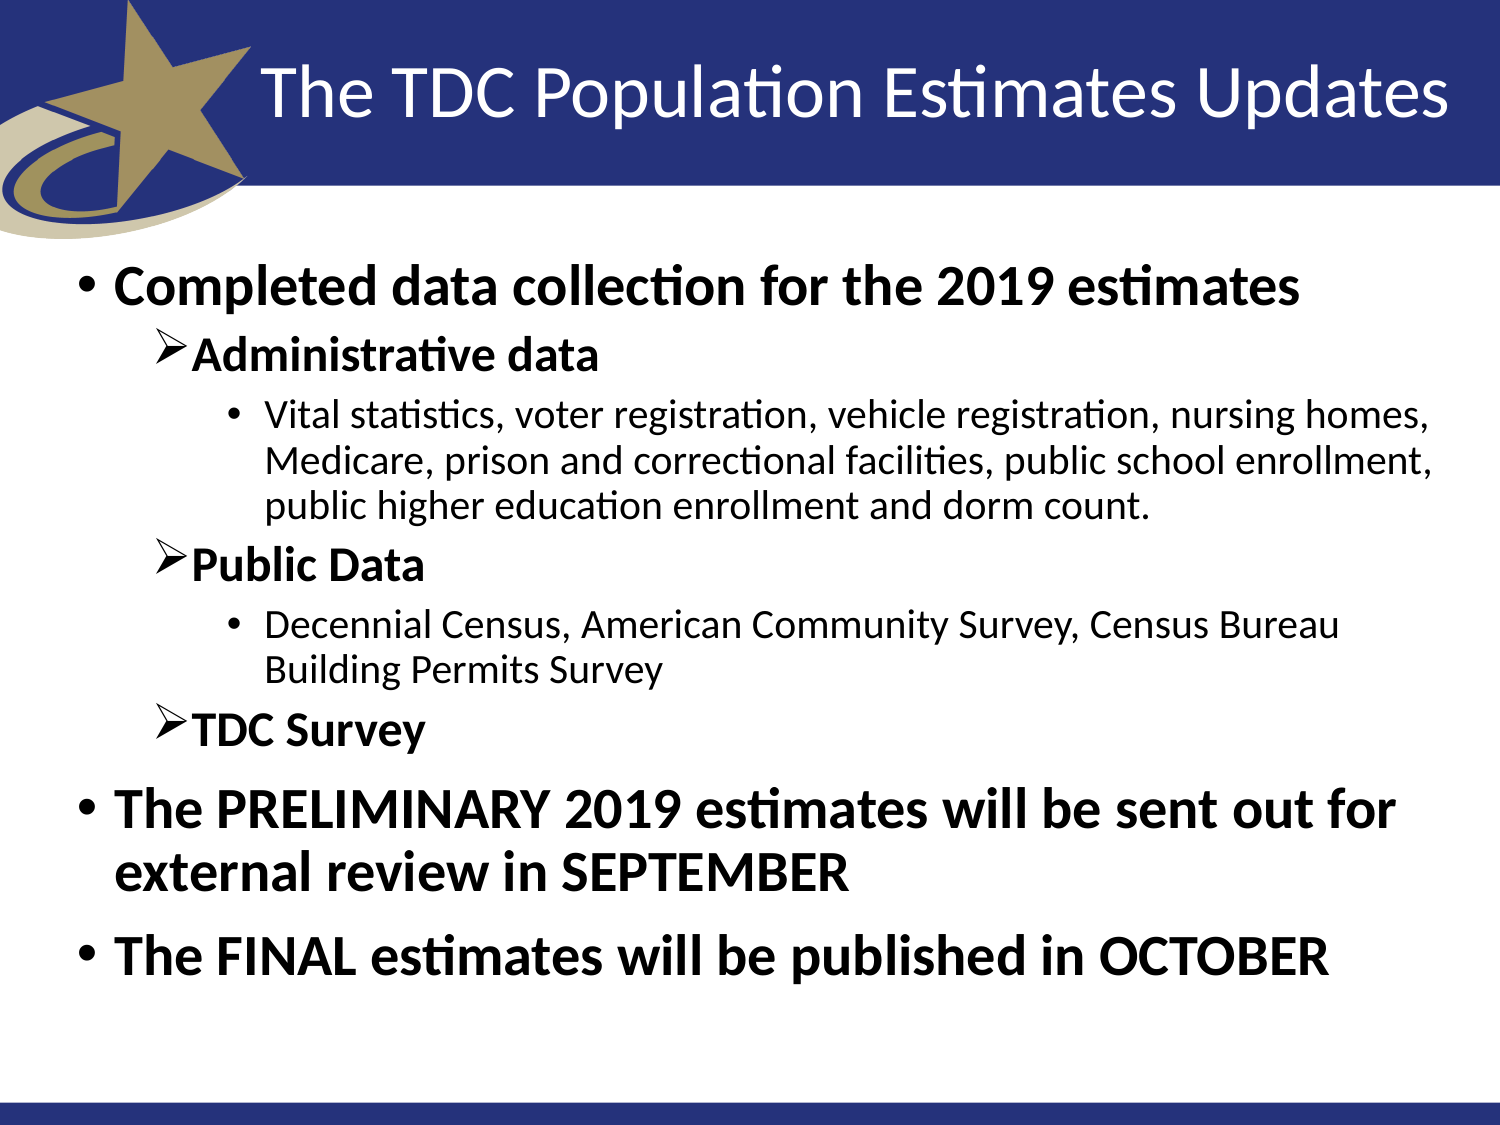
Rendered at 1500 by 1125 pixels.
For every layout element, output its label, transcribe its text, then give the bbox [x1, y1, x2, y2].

picture [0, 0, 251, 239]
list Completed data collection for the 2019 estimates Administrative data Vital statistics, voter registration, vehicle registration, nursing homes, Medicare, prison and correctional facilities, public school enrollment, public higher education enrollment and dorm count. Public Data Decennial Census, American Community Survey, Census Bureau Building Permits Survey TDC Survey The PRELIMINARY 2019 estimates will be sent out for external review in SEPTEMBER The FINAL estimates will be published in OCTOBER [61, 247, 1450, 1013]
title The TDC Population Estimates Updates [229, 10, 1483, 177]
